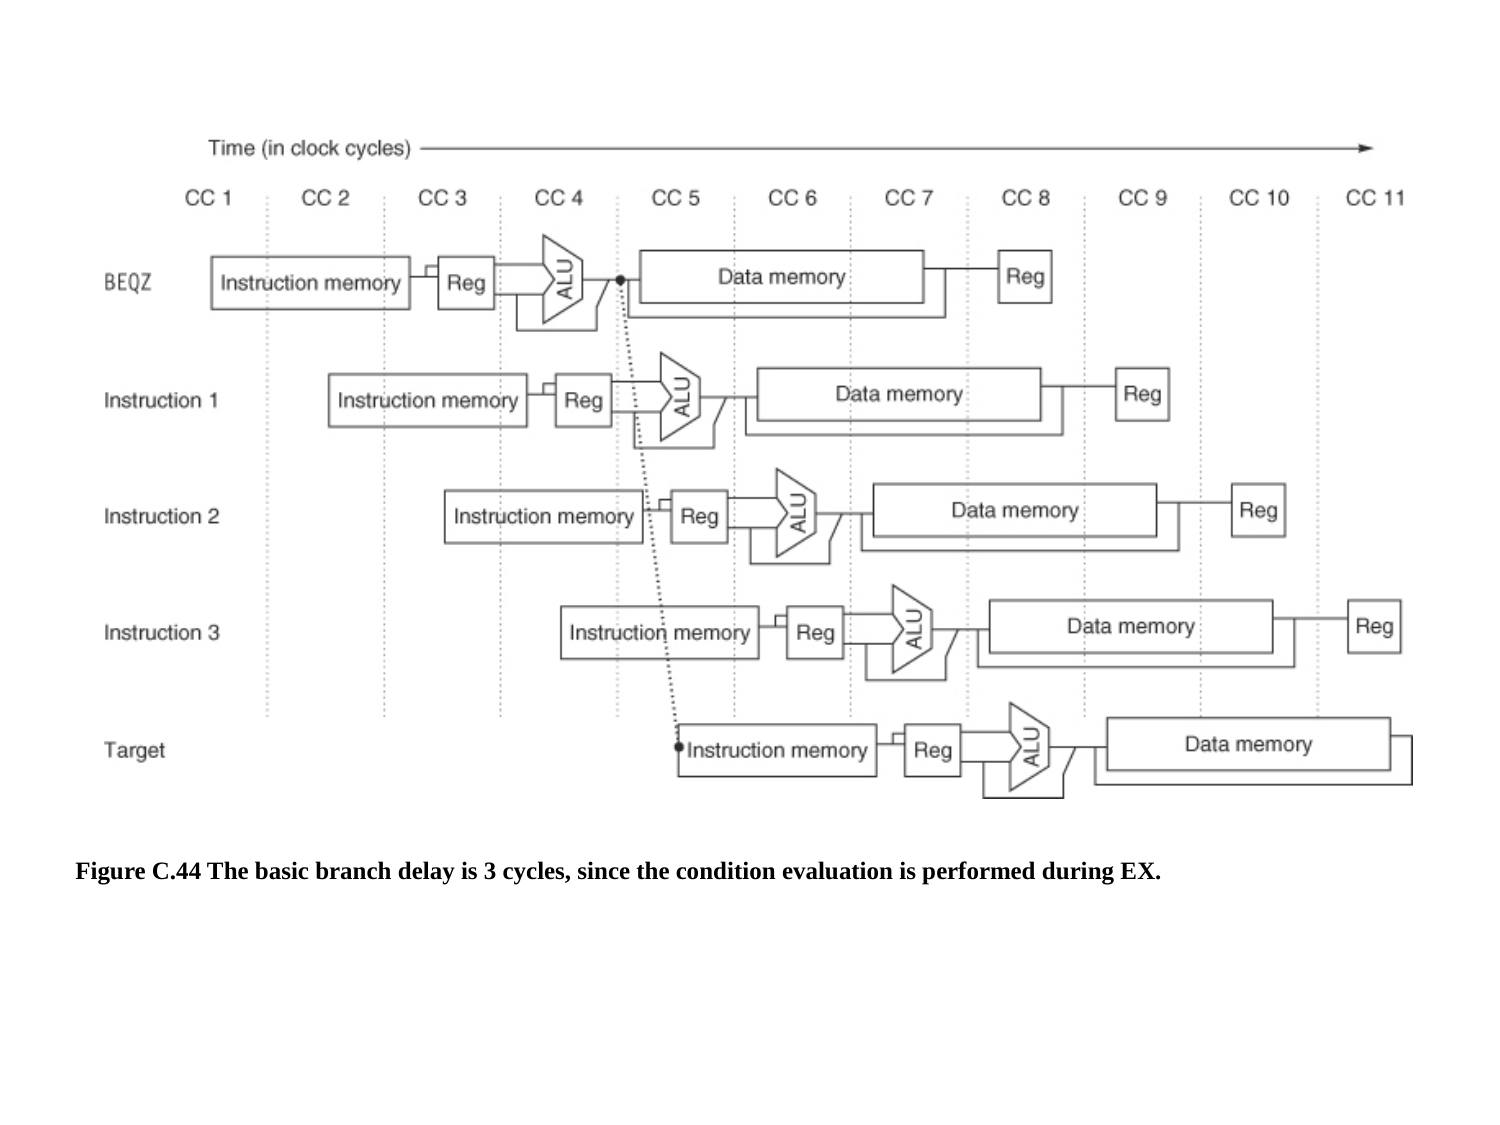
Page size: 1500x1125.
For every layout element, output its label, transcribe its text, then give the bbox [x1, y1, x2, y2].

text_box Figure C.44 The basic branch delay is 3 cycles, since the condition evaluation is performed during EX. [60, 847, 1179, 892]
picture [104, 137, 1413, 799]
